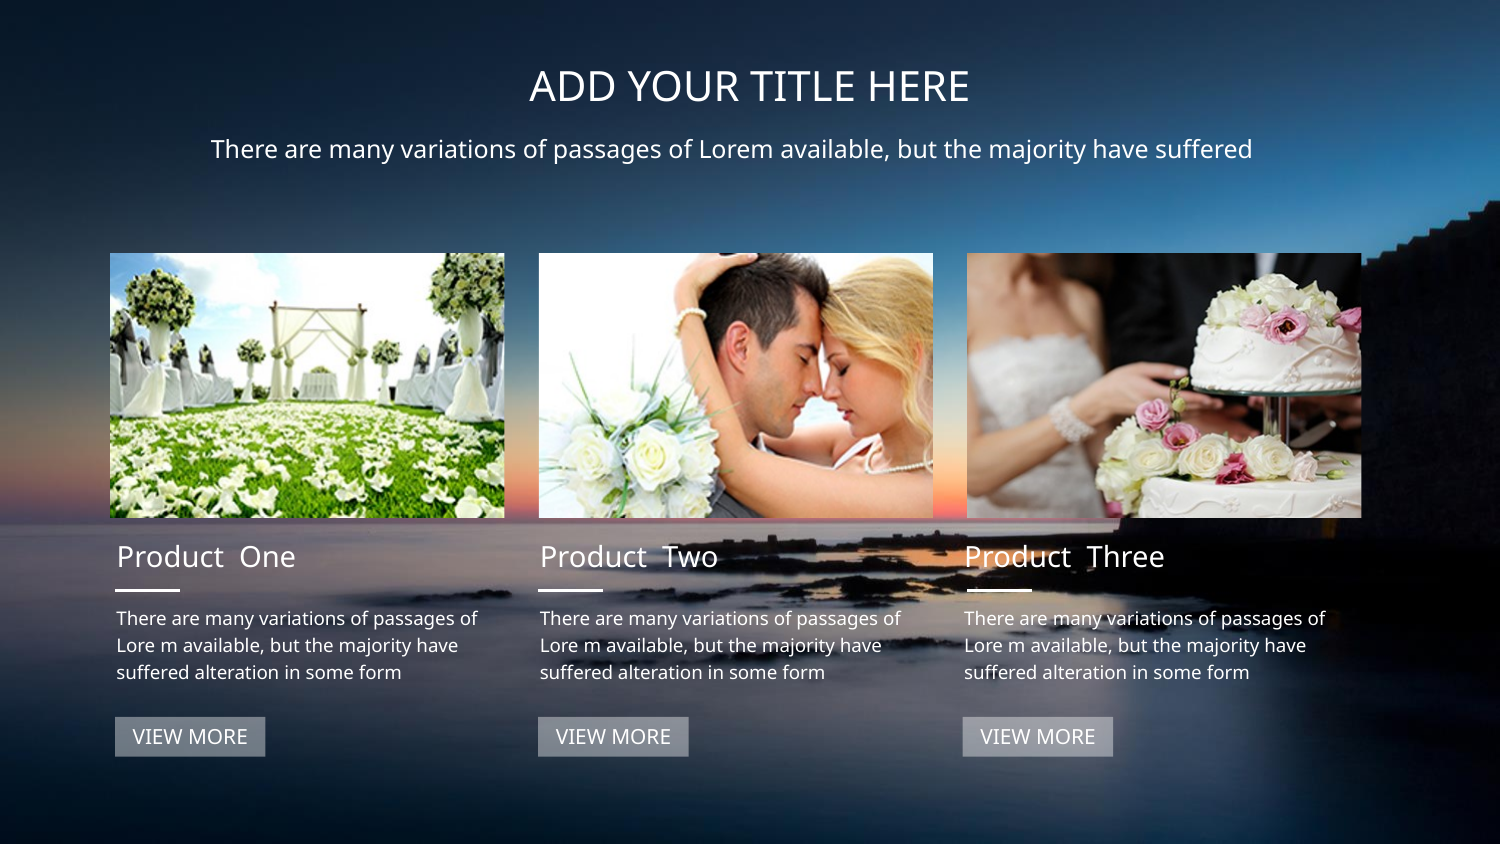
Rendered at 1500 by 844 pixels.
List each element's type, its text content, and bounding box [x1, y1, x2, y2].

text_box [109, 253, 505, 519]
picture [0, 0, 1500, 844]
text_box ADD YOUR TITLE HERE [446, 52, 1054, 118]
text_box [101, 530, 494, 758]
text_box [538, 253, 934, 519]
text_box [966, 253, 1362, 519]
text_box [949, 530, 1342, 758]
text_box There are many variations of passages of Lorem available, but the majority have suffered [147, 125, 1319, 179]
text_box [524, 530, 917, 758]
